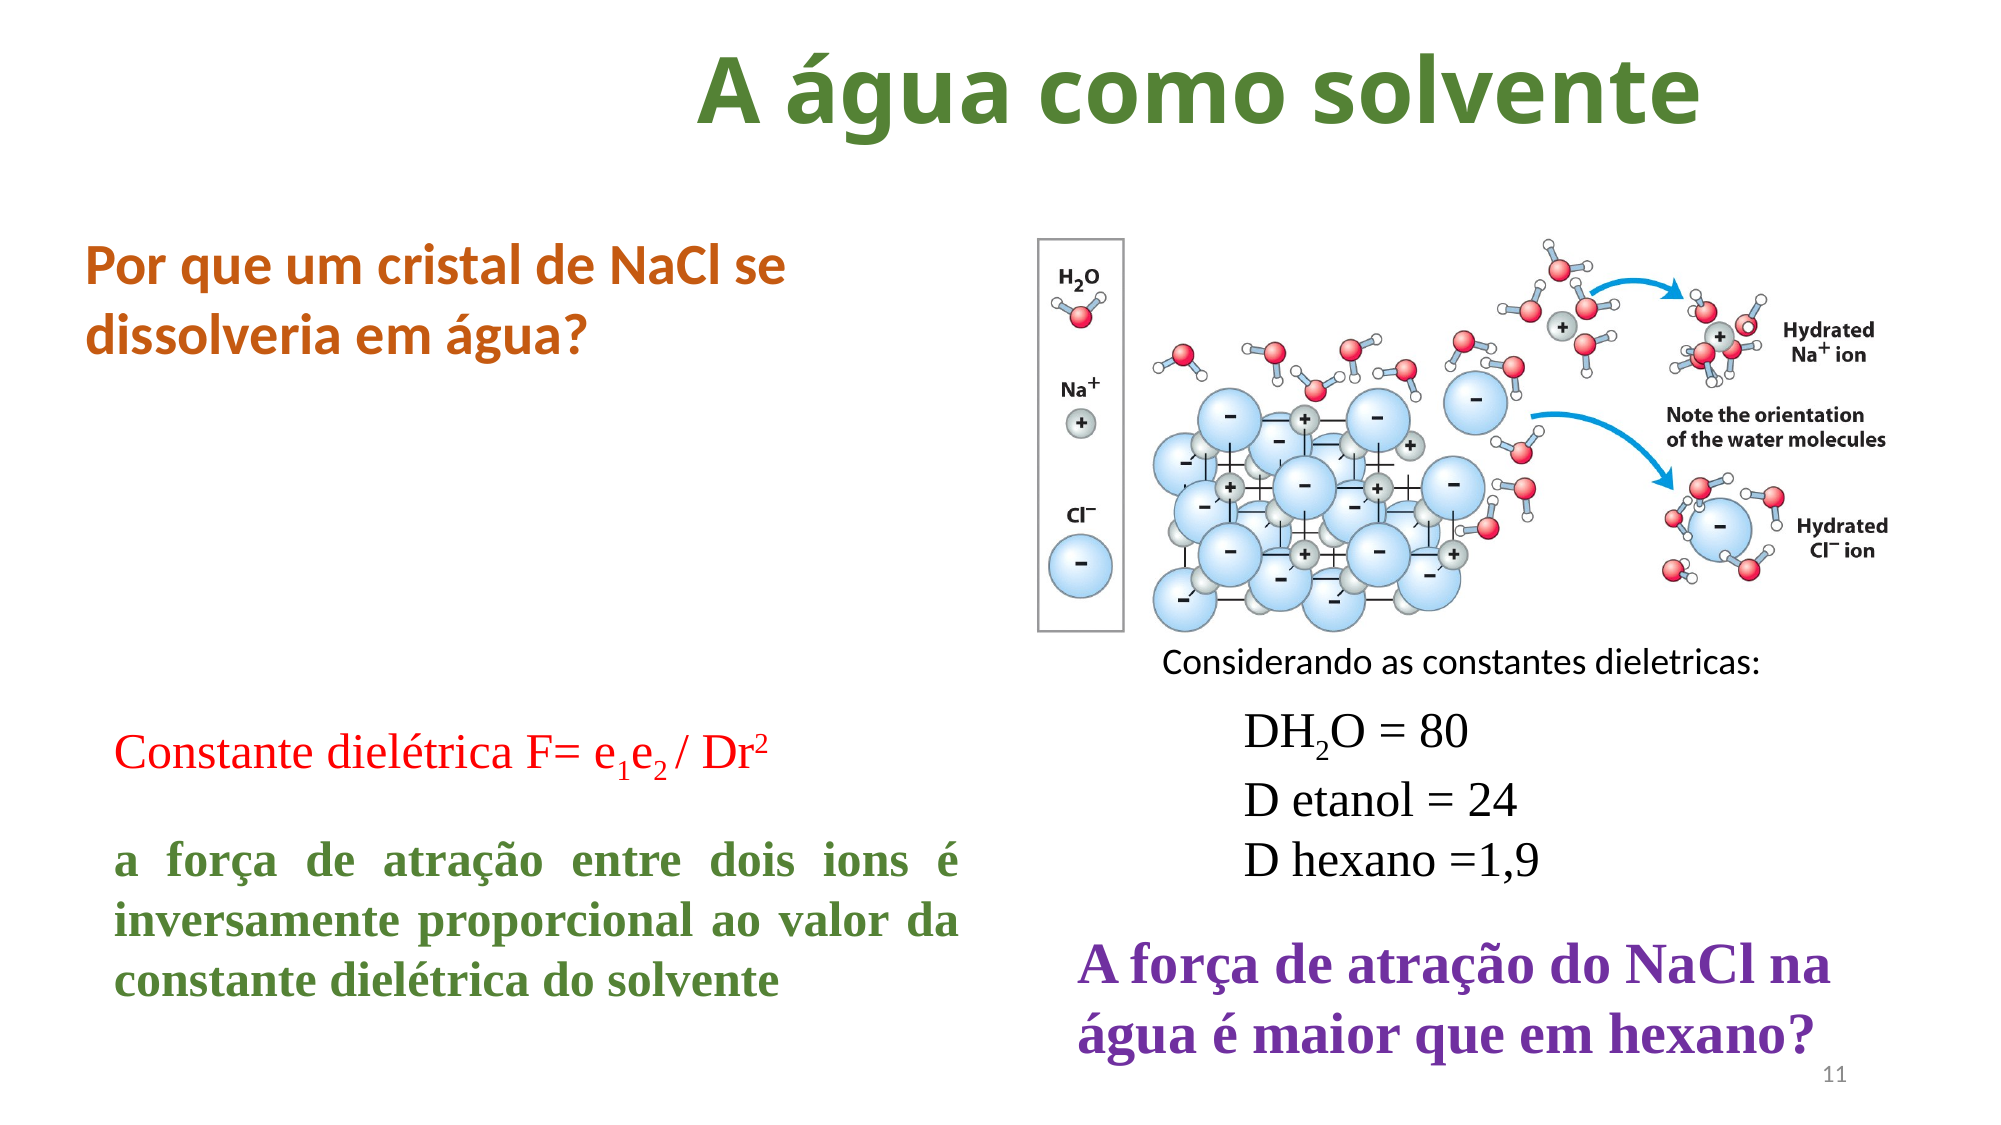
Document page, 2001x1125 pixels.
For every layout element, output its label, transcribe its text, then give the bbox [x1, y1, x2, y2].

text_box Por que um cristal de NaCl se dissolveria em água? [70, 218, 975, 374]
slide_number 11 [1412, 1042, 1863, 1103]
text_box a força de atração entre dois ions é inversamente proporcional ao valor da constante dielétrica do solvente [99, 819, 975, 1014]
picture [1031, 232, 1894, 641]
text_box Constante dielétrica F= e1e2 / Dr2 [99, 710, 825, 794]
text_box Considerando as constantes dieletricas: [1147, 641, 1777, 690]
text_box DH2O = 80 D etanol = 24 D hexano =1,9 [1228, 690, 1555, 894]
title A água como solvente [88, 0, 1814, 203]
text_box A força de atração do NaCl na água é maior que em hexano? [1062, 917, 1894, 1073]
